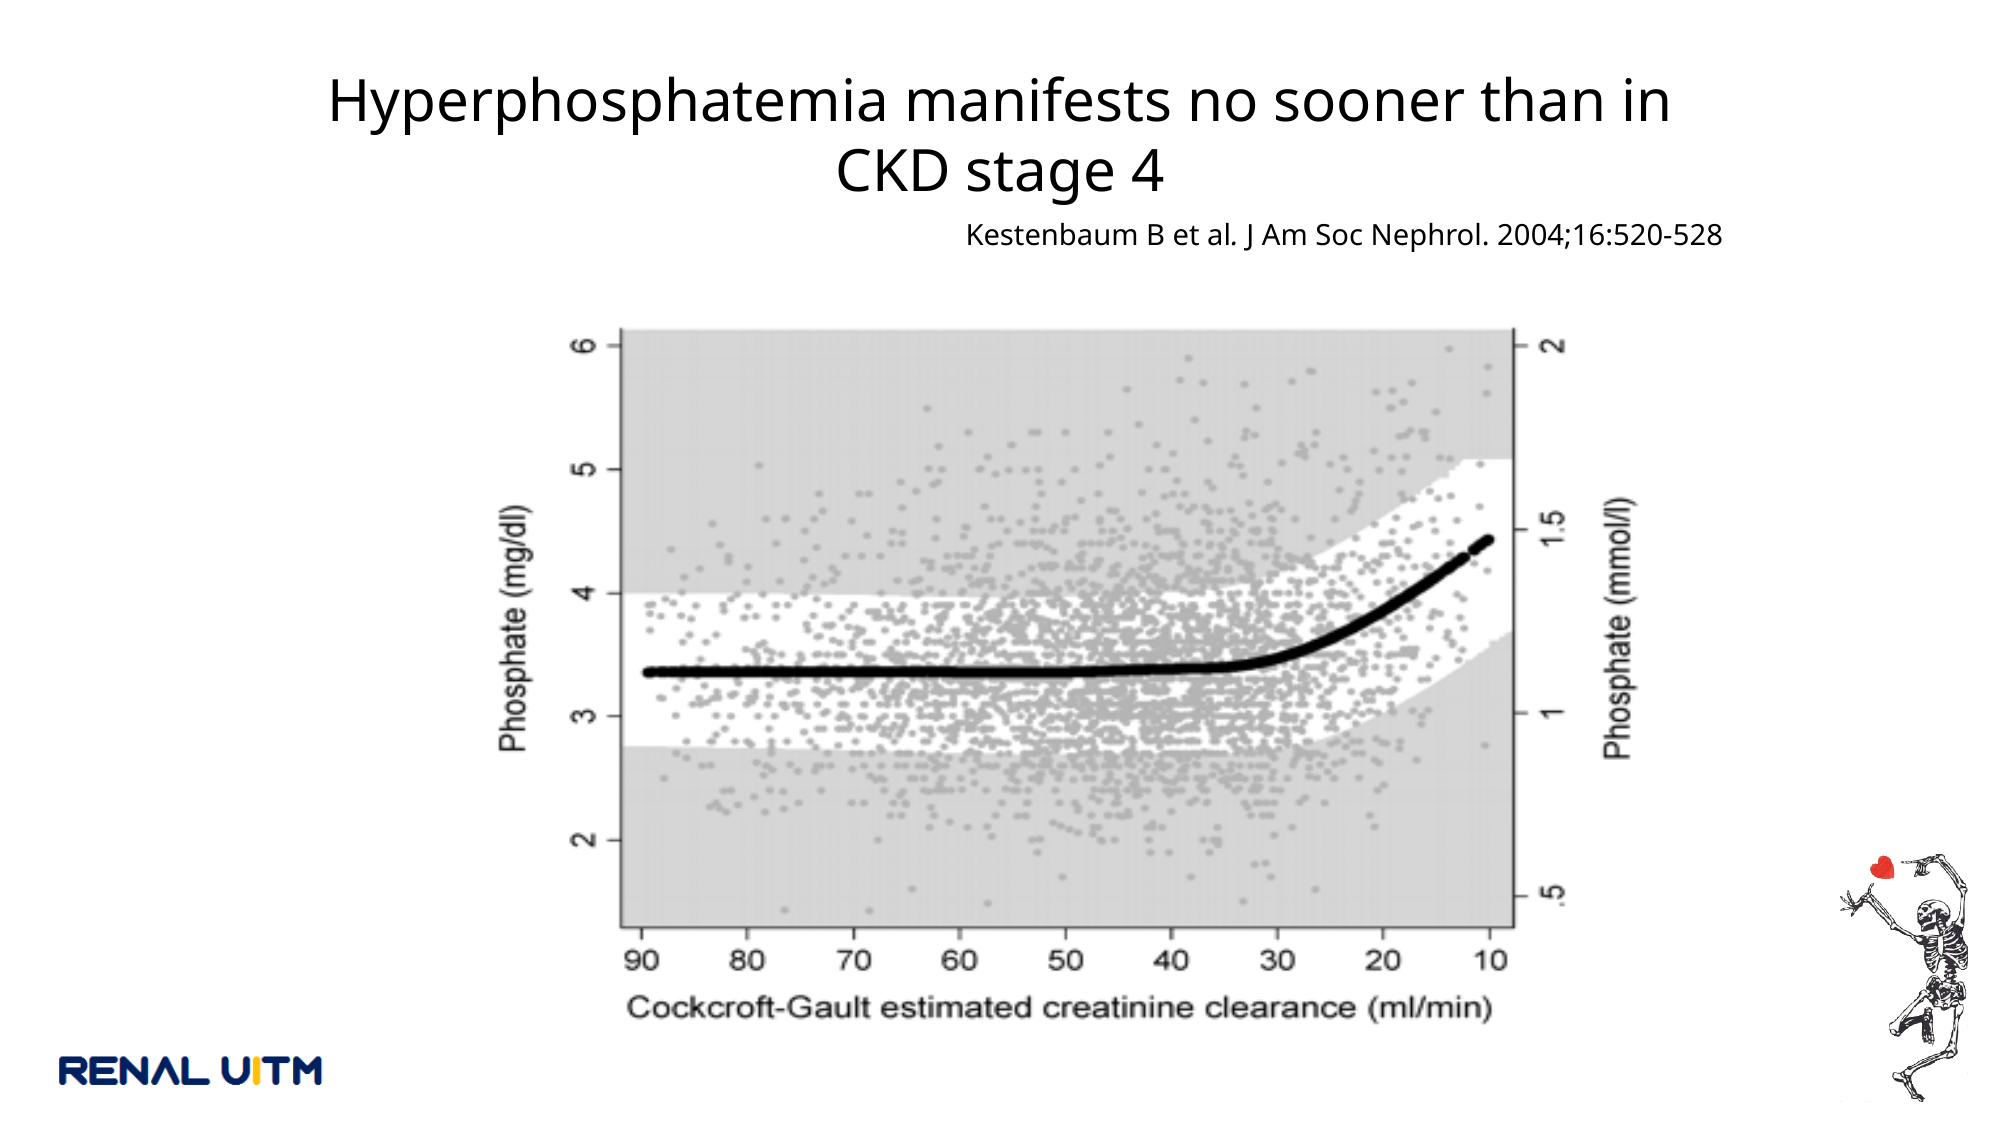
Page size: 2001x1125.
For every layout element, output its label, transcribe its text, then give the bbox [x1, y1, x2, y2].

picture [1840, 854, 1968, 1102]
text_box [249, 0, 1750, 200]
picture [32, 1028, 358, 1119]
text_box Hyperphosphatemia manifests no sooner than in CKD stage 4 [300, 55, 1700, 211]
text_box Kestenbaum B et al. J Am Soc Nephrol. 2004;16:520-528 [950, 208, 1791, 259]
picture [492, 322, 1644, 1029]
